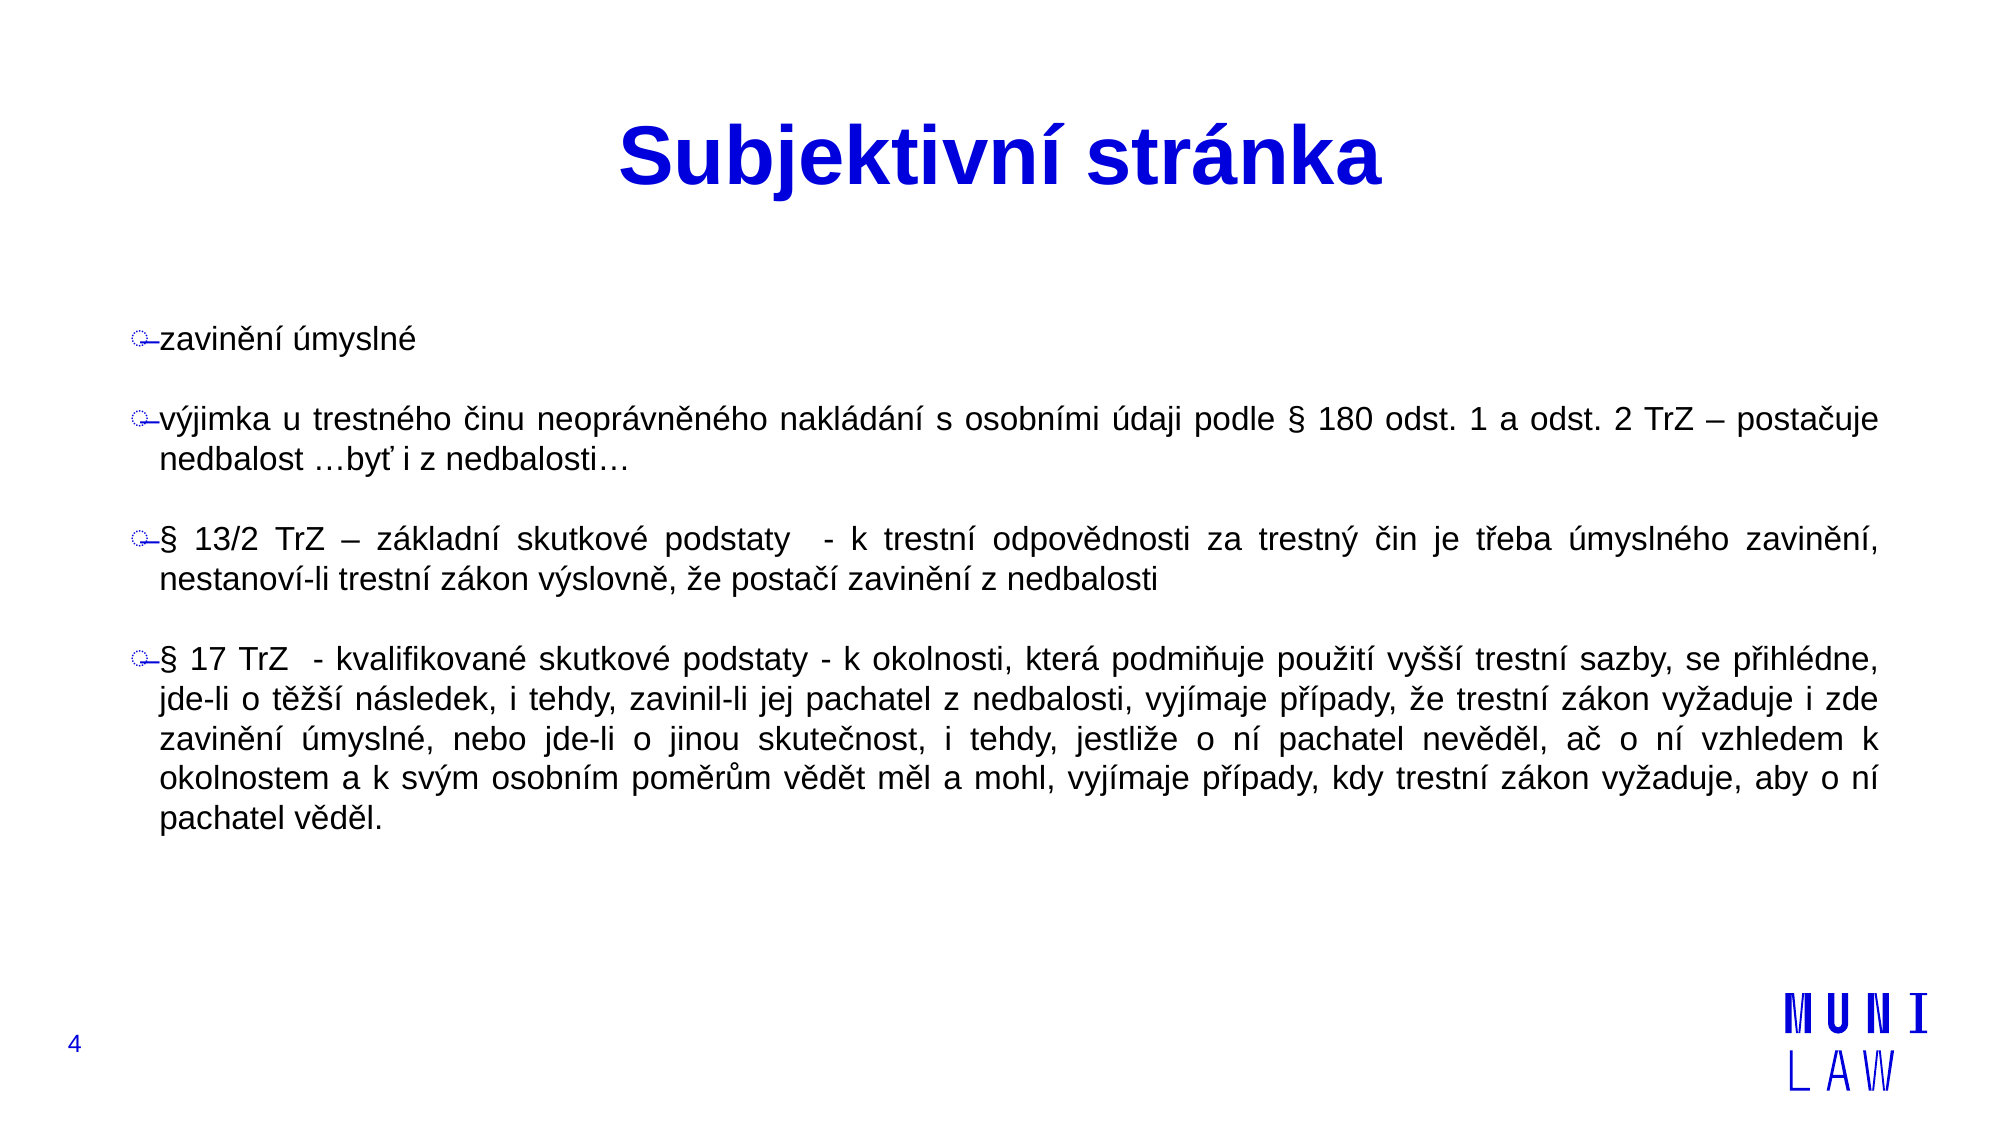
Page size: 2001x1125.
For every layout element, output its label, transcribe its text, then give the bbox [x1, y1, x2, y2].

slide_number 4 [67, 1021, 110, 1063]
title Subjektivní stránka [118, 118, 1883, 193]
list zavinění úmyslné výjimka u trestného činu neoprávněného nakládání s osobními údaji podle § 180 odst. 1 a odst. 2 TrZ – postačuje nedbalost …byť i z nedbalosti… § 13/2 TrZ – základní skutkové podstaty - k trestní odpovědnosti za trestný čin je třeba úmyslného zavinění, nestanoví-li trestní zákon výslovně, že postačí zavinění z nedbalosti § 17 TrZ - kvalifikované skutkové podstaty - k okolnosti, která podmiňuje použití vyšší trestní sazby, se přihlédne, jde-li o těžší následek, i tehdy, zavinil-li jej pachatel z nedbalosti, vyjímaje případy, že trestní zákon vyžaduje i zde zavinění úmyslné, nebo jde-li o jinou skutečnost, i tehdy, jestliže o ní pachatel nevěděl, ač o ní vzhledem k okolnostem a k svým osobním poměrům vědět měl a mohl, vyjímaje případy, kdy trestní zákon vyžaduje, aby o ní pachatel věděl. [118, 277, 1883, 957]
